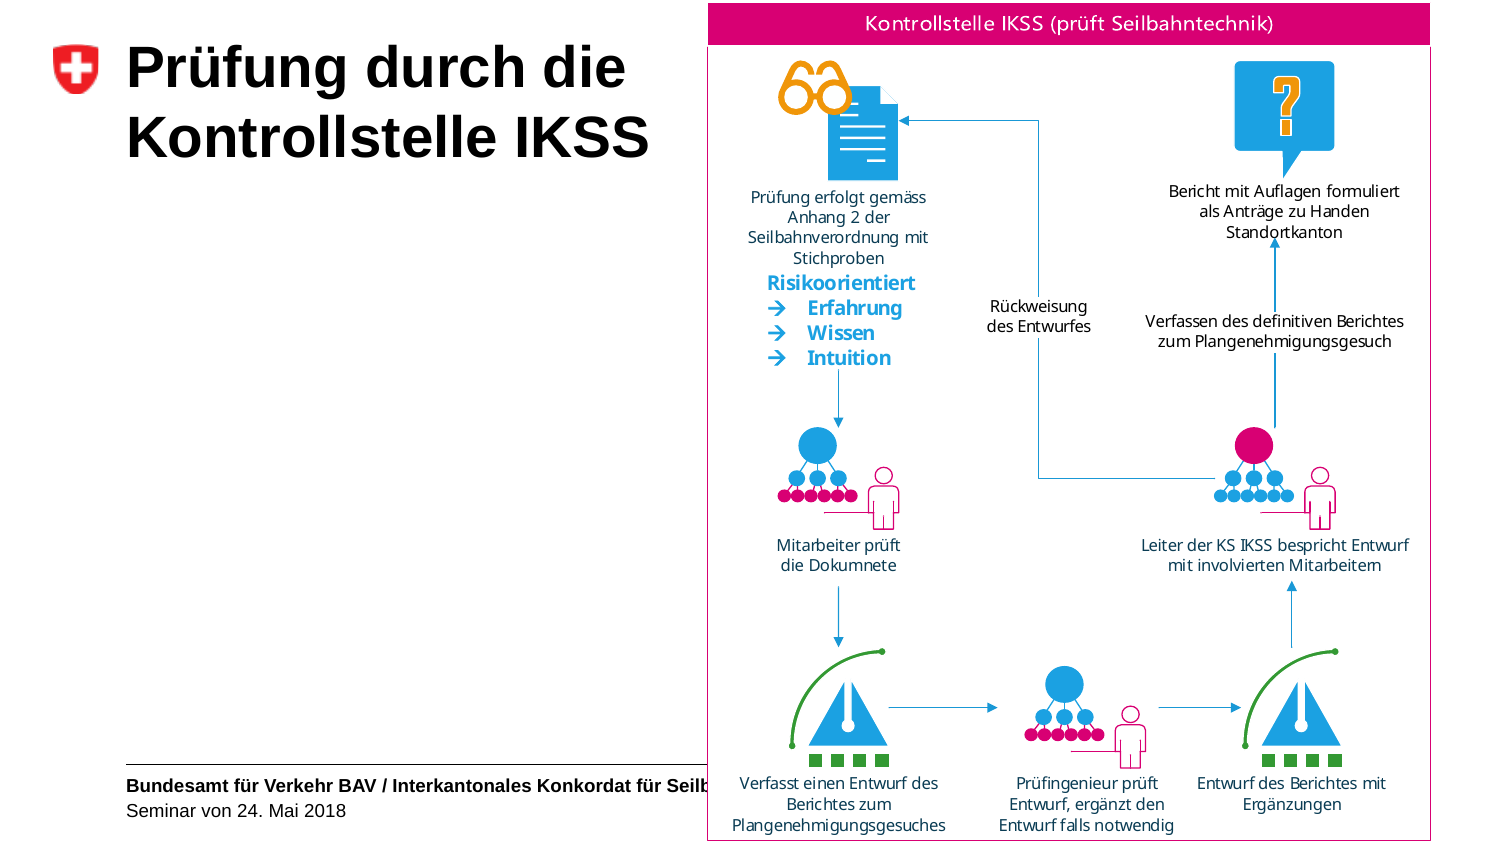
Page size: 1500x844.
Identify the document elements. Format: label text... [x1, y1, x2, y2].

picture [704, 0, 1432, 844]
title Prüfung durch die Kontrollstelle IKSS [126, 28, 699, 182]
